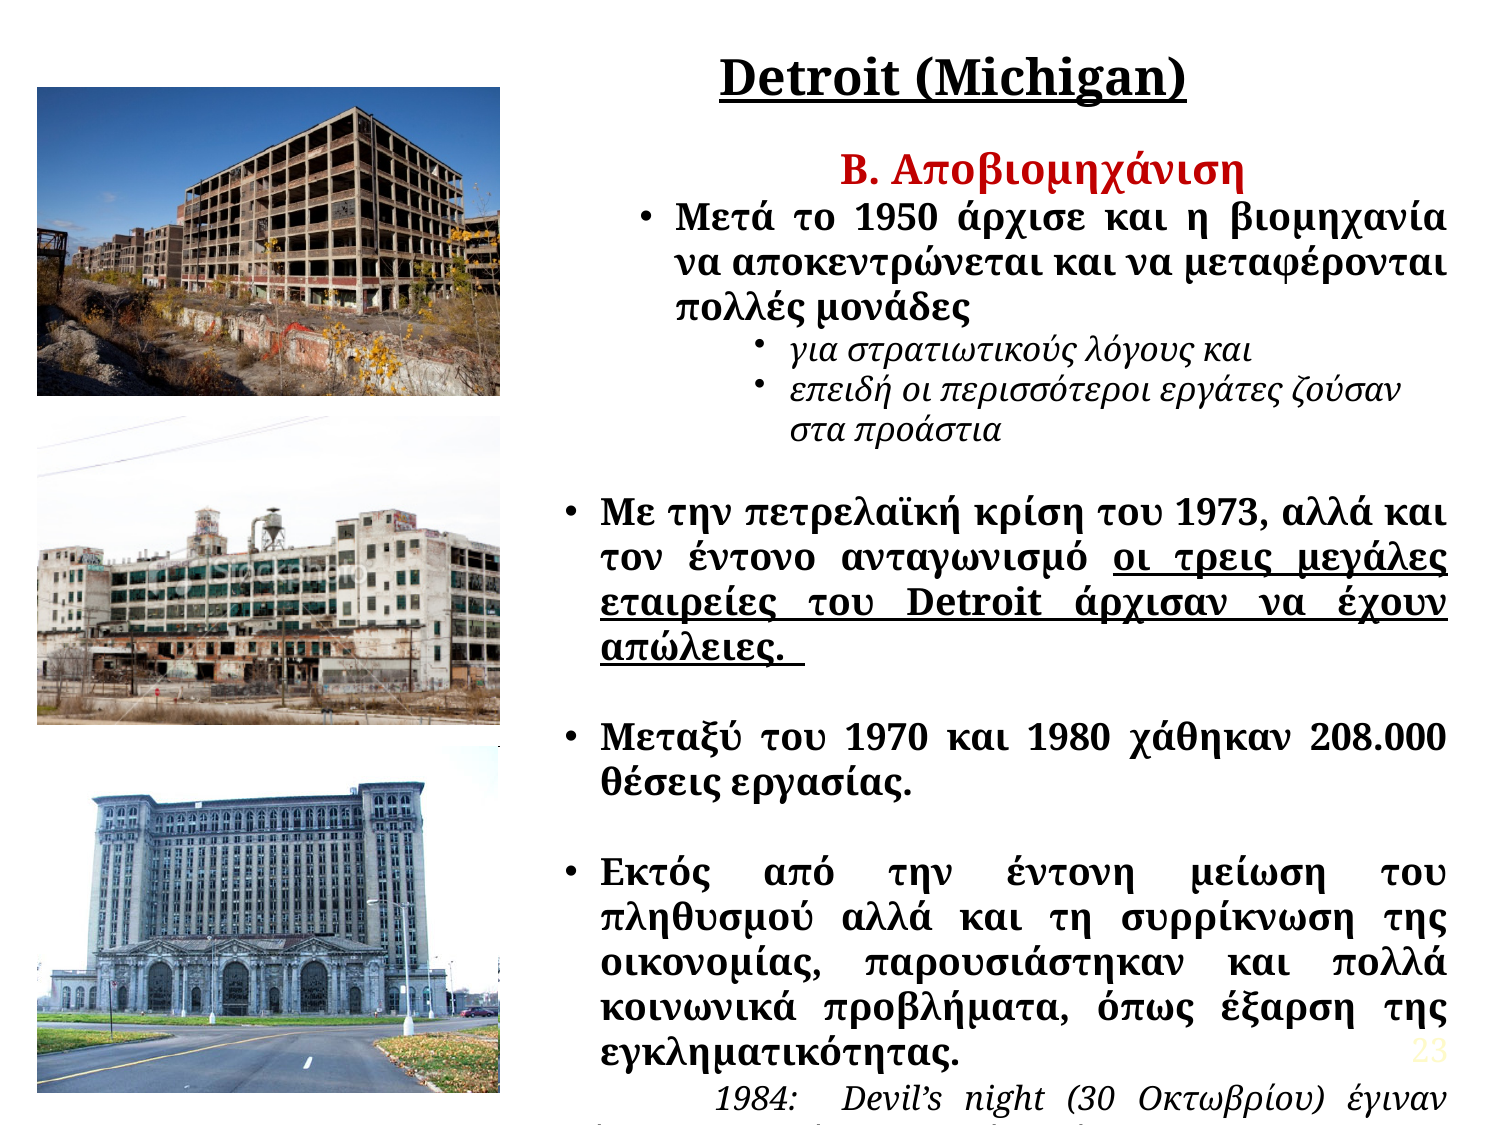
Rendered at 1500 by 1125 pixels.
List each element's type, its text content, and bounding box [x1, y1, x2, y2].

slide_number 23 [1379, 1014, 1480, 1089]
picture [37, 746, 500, 1093]
picture [37, 87, 501, 396]
text_box Detroit (Michigan) [275, 37, 1500, 138]
picture [37, 416, 500, 725]
text_box Β. Αποβιομηχάνιση Μετά το 1950 άρχισε και η βιομηχανία να αποκεντρώνεται και να μεταφέρονται πολλές μονάδες στα προάστια. για στρατιωτικούς λόγους και επειδή οι περισσότεροι εργάτες ζούσαν στα προάστια Με την πετρελαϊκή κρίση του 1973, αλλά και τον έντονο ανταγωνισμό οι τρεις μεγάλες εταιρείες του Detroit άρχισαν να έχουν απώλειες. Μεταξύ του 1970 και 1980 χάθηκαν 208.000 θέσεις εργασίας. Εκτός από την έντονη μείωση του πληθυσμού αλλά και τη συρρίκνωση της οικονομίας, παρουσιάστηκαν και πολλά κοινωνικά προβλήματα, όπως έξαρση της εγκληματικότητας. 1984: Devil’s night (30 Οκτωβρίου) έγιναν πάρα πολλοί εμπρησμοί κτιρίων. [549, 135, 1463, 1125]
